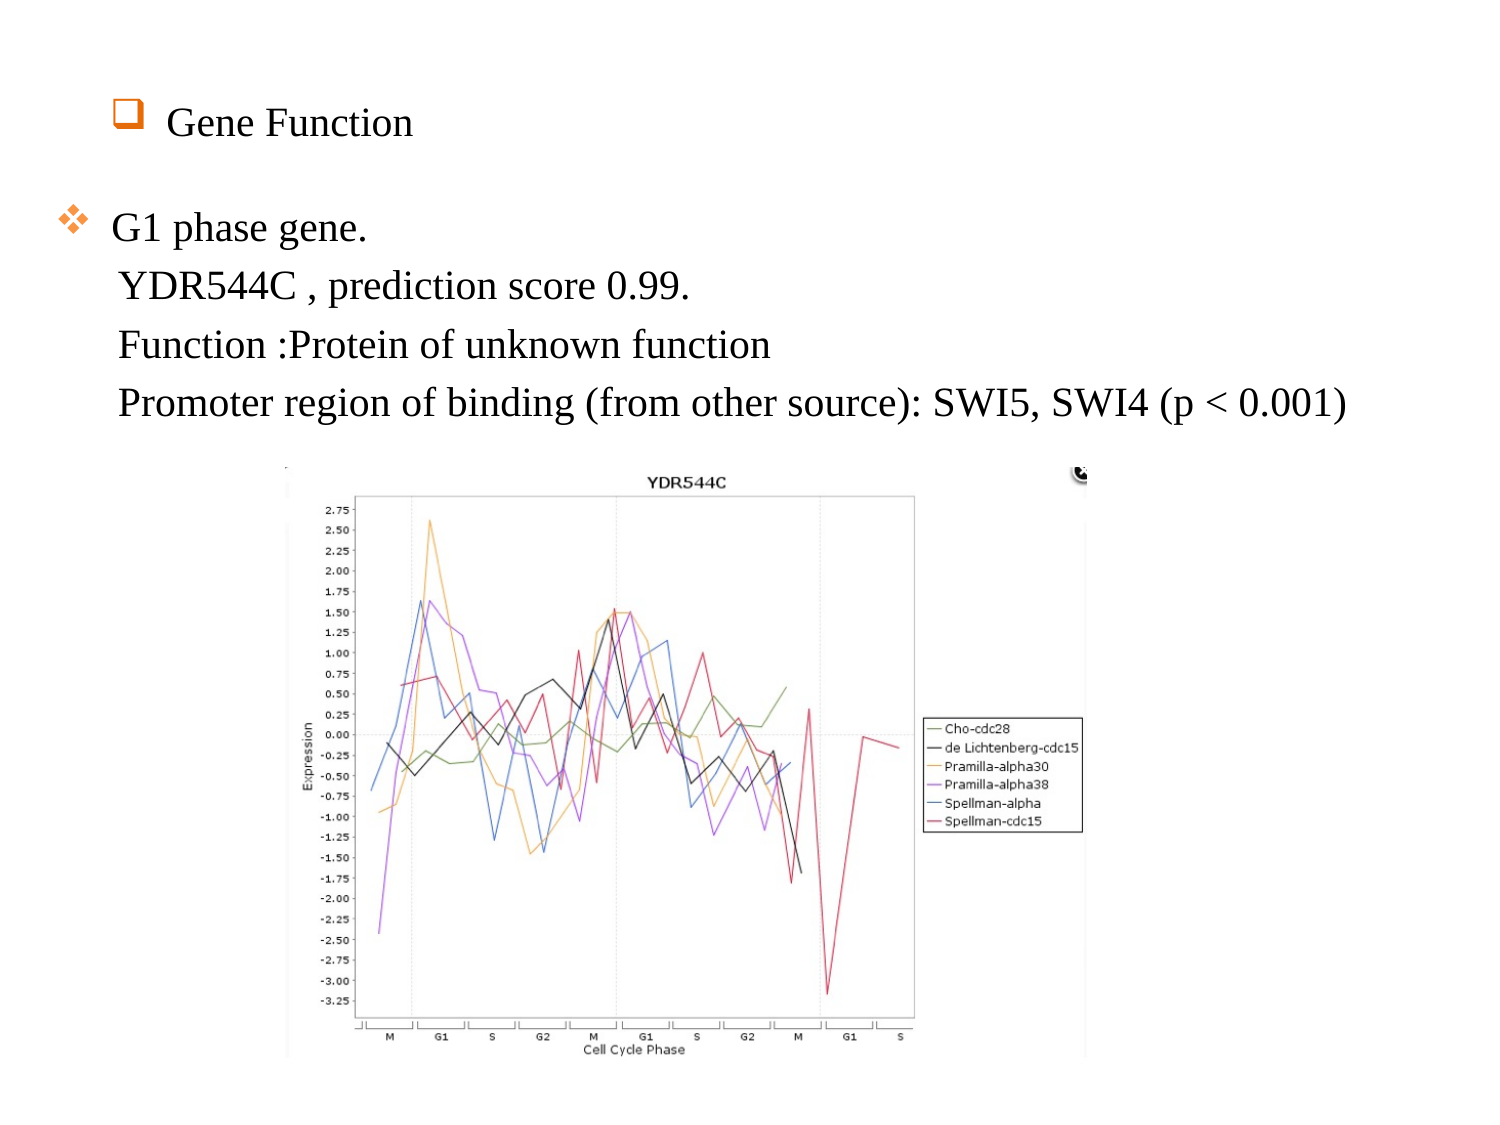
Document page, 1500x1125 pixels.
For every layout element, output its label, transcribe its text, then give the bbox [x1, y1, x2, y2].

picture [285, 467, 1087, 1066]
text_box Gene Function [95, 87, 429, 152]
list G1 phase gene. YDR544C , prediction score 0.99. Function :Protein of unknown function Promoter region of binding (from other source): SWI5, SWI4 (p < 0.001) [39, 192, 1500, 935]
